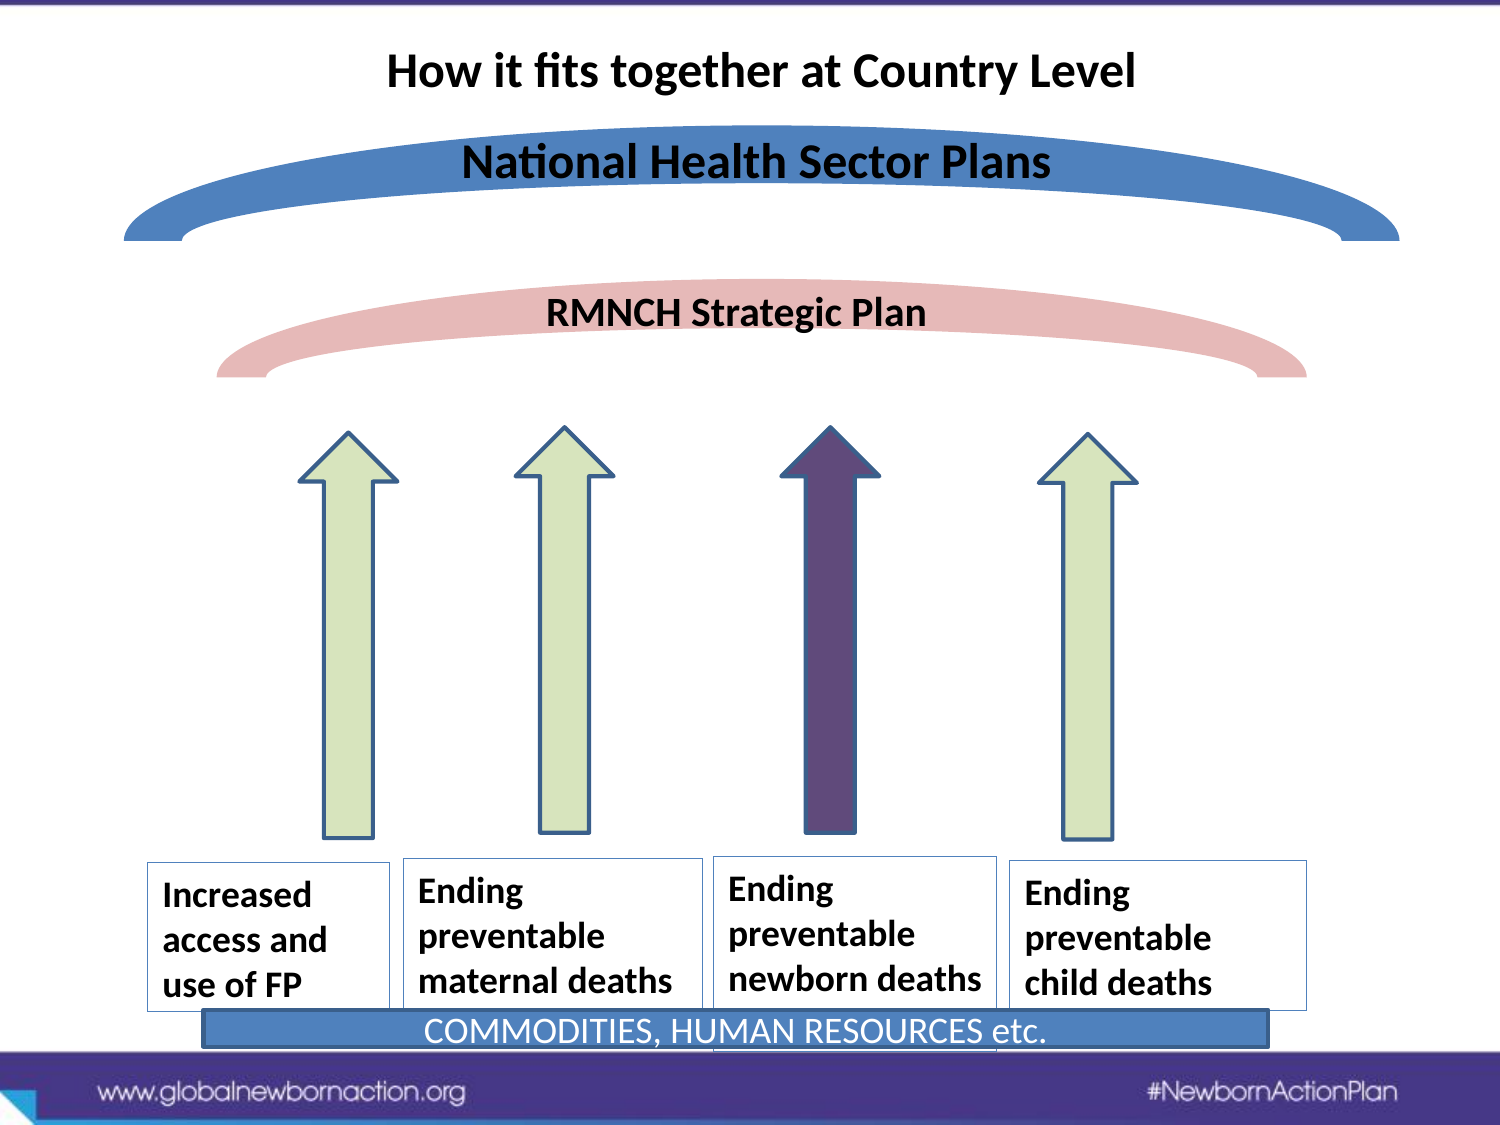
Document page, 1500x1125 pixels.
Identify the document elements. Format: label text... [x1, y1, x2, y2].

text_box [1098, 196, 1402, 244]
text_box [214, 286, 531, 380]
text_box [121, 138, 446, 244]
picture [0, 0, 1500, 1125]
text_box [513, 425, 616, 835]
text_box RMNCH Strategic Plan [531, 277, 1134, 343]
text_box [297, 430, 400, 841]
text_box Increased access and use of FP [147, 862, 390, 1012]
text_box National Health Sector Plans [446, 121, 1404, 196]
text_box COMMODITIES, HUMAN RESOURCES etc. [201, 1008, 1270, 1049]
text_box Ending preventable child deaths [1009, 860, 1307, 1011]
text_box [1036, 431, 1139, 842]
text_box Ending preventable newborn deaths [713, 856, 997, 1008]
text_box How it fits together at Country Level [283, 30, 1241, 106]
text_box Ending preventable maternal deaths [403, 858, 703, 1008]
text_box [779, 425, 882, 835]
text_box [1094, 303, 1309, 380]
